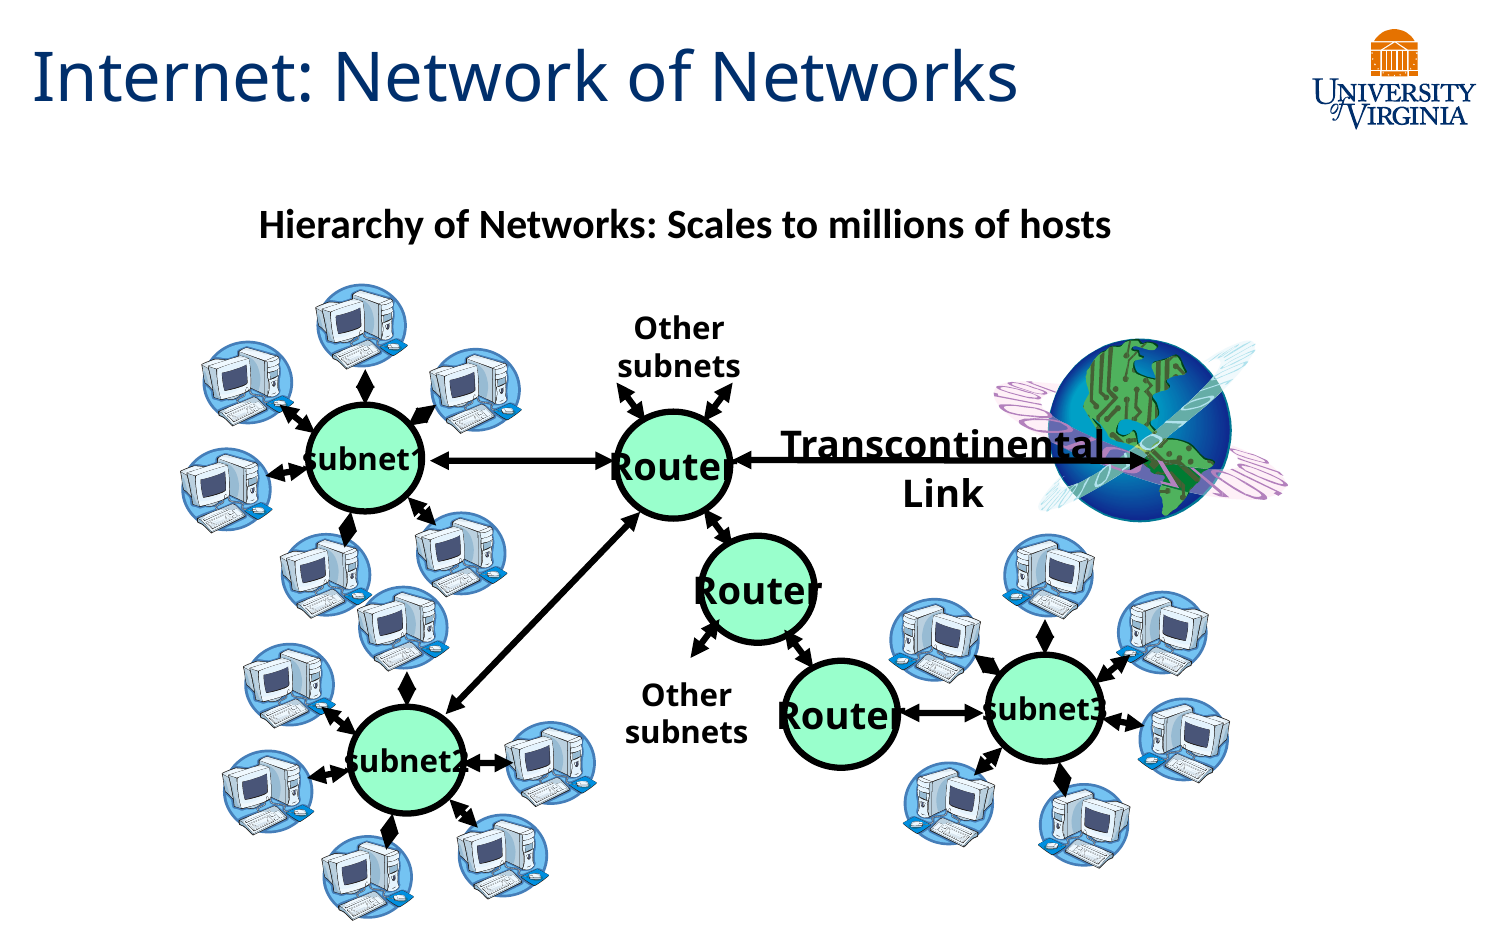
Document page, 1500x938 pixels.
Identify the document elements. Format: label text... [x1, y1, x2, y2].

picture [180, 447, 265, 534]
picture [321, 850, 414, 921]
picture [456, 850, 550, 900]
title Internet: Network of Networks [17, 14, 1297, 145]
picture [201, 340, 265, 427]
picture [315, 283, 408, 302]
picture [221, 749, 265, 836]
picture [1037, 850, 1131, 869]
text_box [265, 302, 1289, 850]
picture [243, 642, 265, 729]
text_box Hierarchy of Networks: Scales to millions of hosts [244, 189, 1270, 255]
